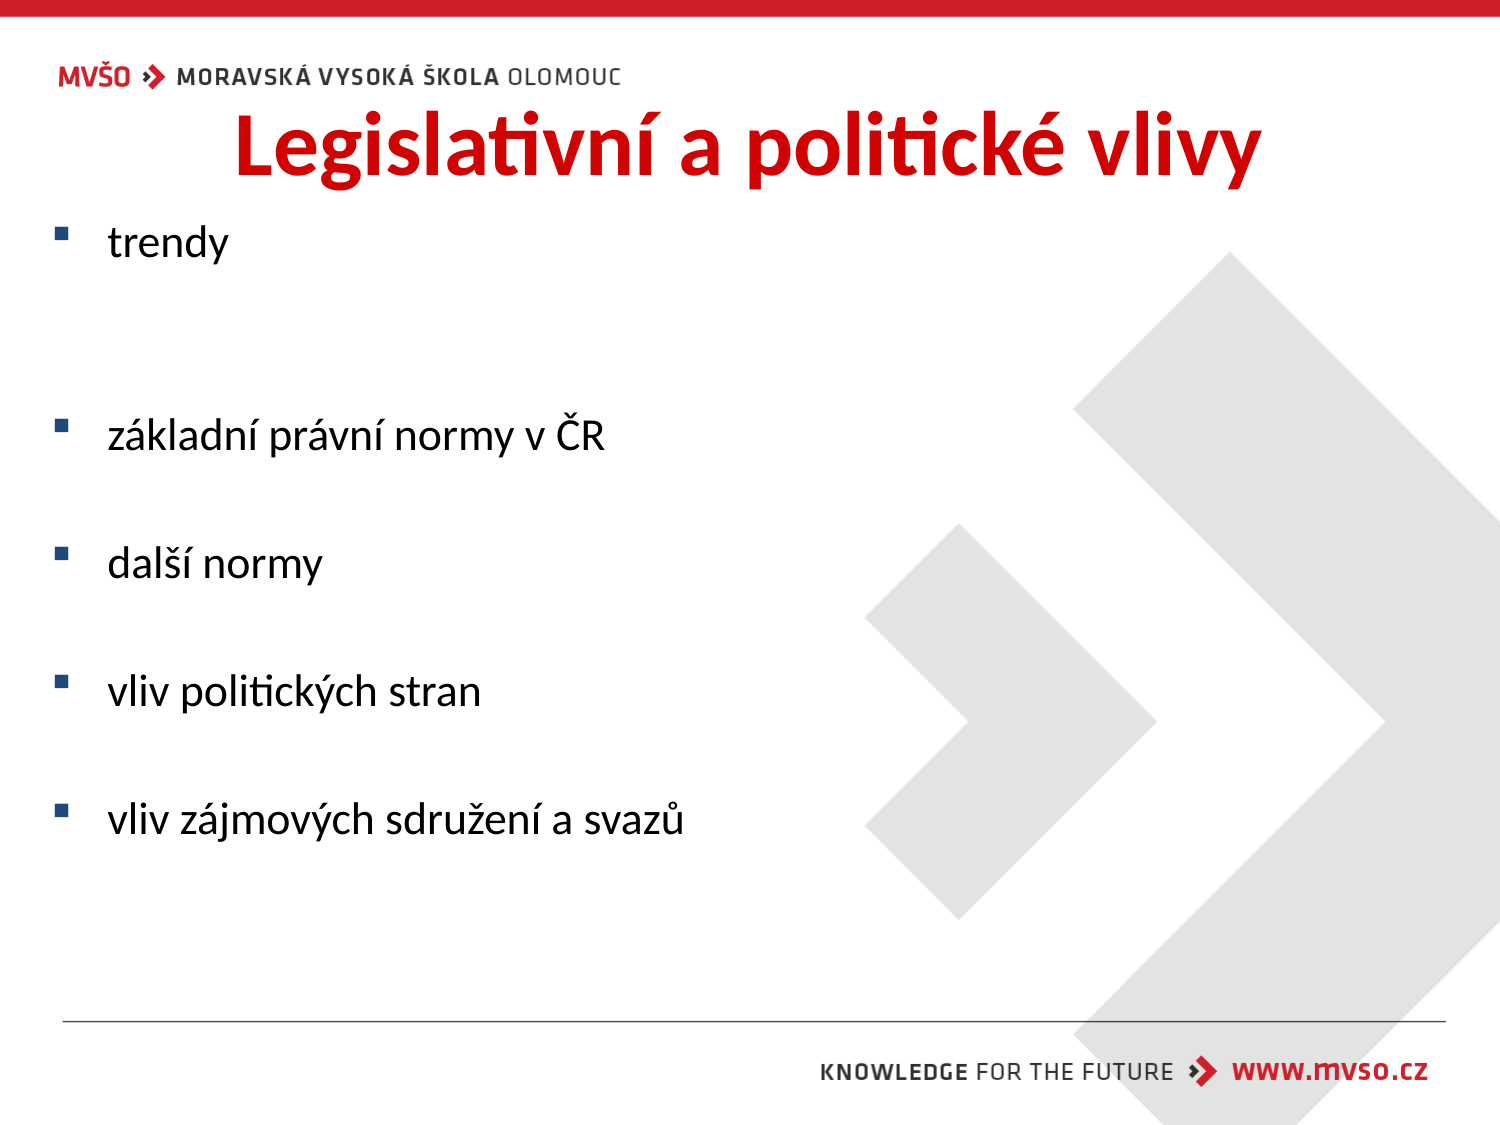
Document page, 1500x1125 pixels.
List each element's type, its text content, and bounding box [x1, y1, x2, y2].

title Legislativní a politické vlivy [75, 45, 1425, 204]
picture [0, 0, 1500, 1125]
list trendy základní právní normy v ČR další normy vliv politických stran vliv zájmových sdružení a svazů [35, 204, 1461, 1068]
